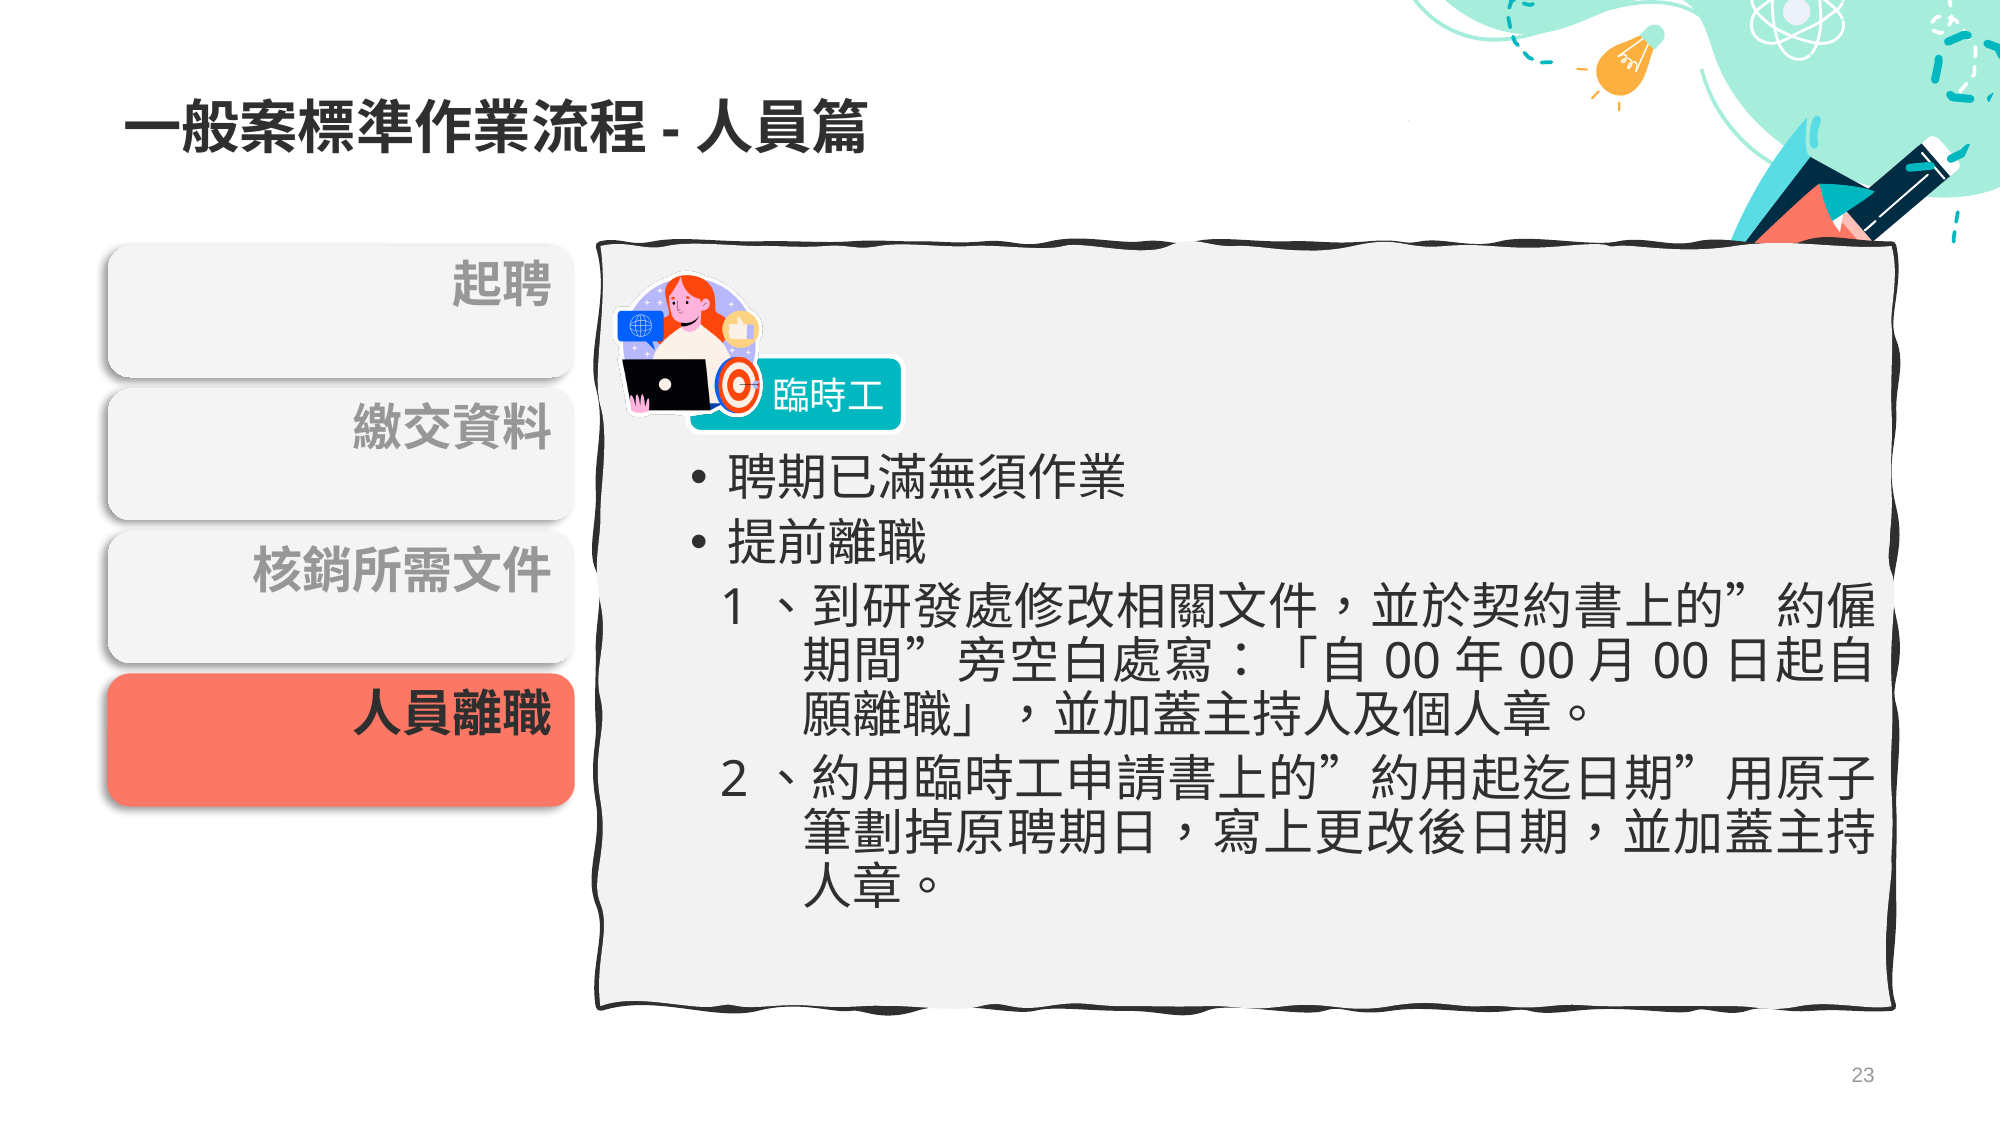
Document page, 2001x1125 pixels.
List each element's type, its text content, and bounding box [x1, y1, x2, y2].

slide_number 23 [1452, 1056, 1890, 1092]
title 一般案標準作業流程-人員篇 [108, 0, 1890, 169]
text_box 起聘 [108, 245, 574, 378]
text_box 繳交資料 [108, 388, 574, 520]
text_box 核銷所需文件 [108, 531, 574, 663]
text_box 聘期已滿無須作業 提前離職 1、到研發處修改相關文件，並於契約書上的”約僱期間”旁空白處寫：「自00年00月00日起自願離職」，並加蓋主持人及個人章。 2、約用臨時工申請書上的”約用起迄日期”用原子筆劃掉原聘期日，寫上更改後日期，並加蓋主持人章。 [596, 241, 1896, 1011]
text_box 人員離職 [107, 673, 575, 807]
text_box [613, 268, 904, 433]
